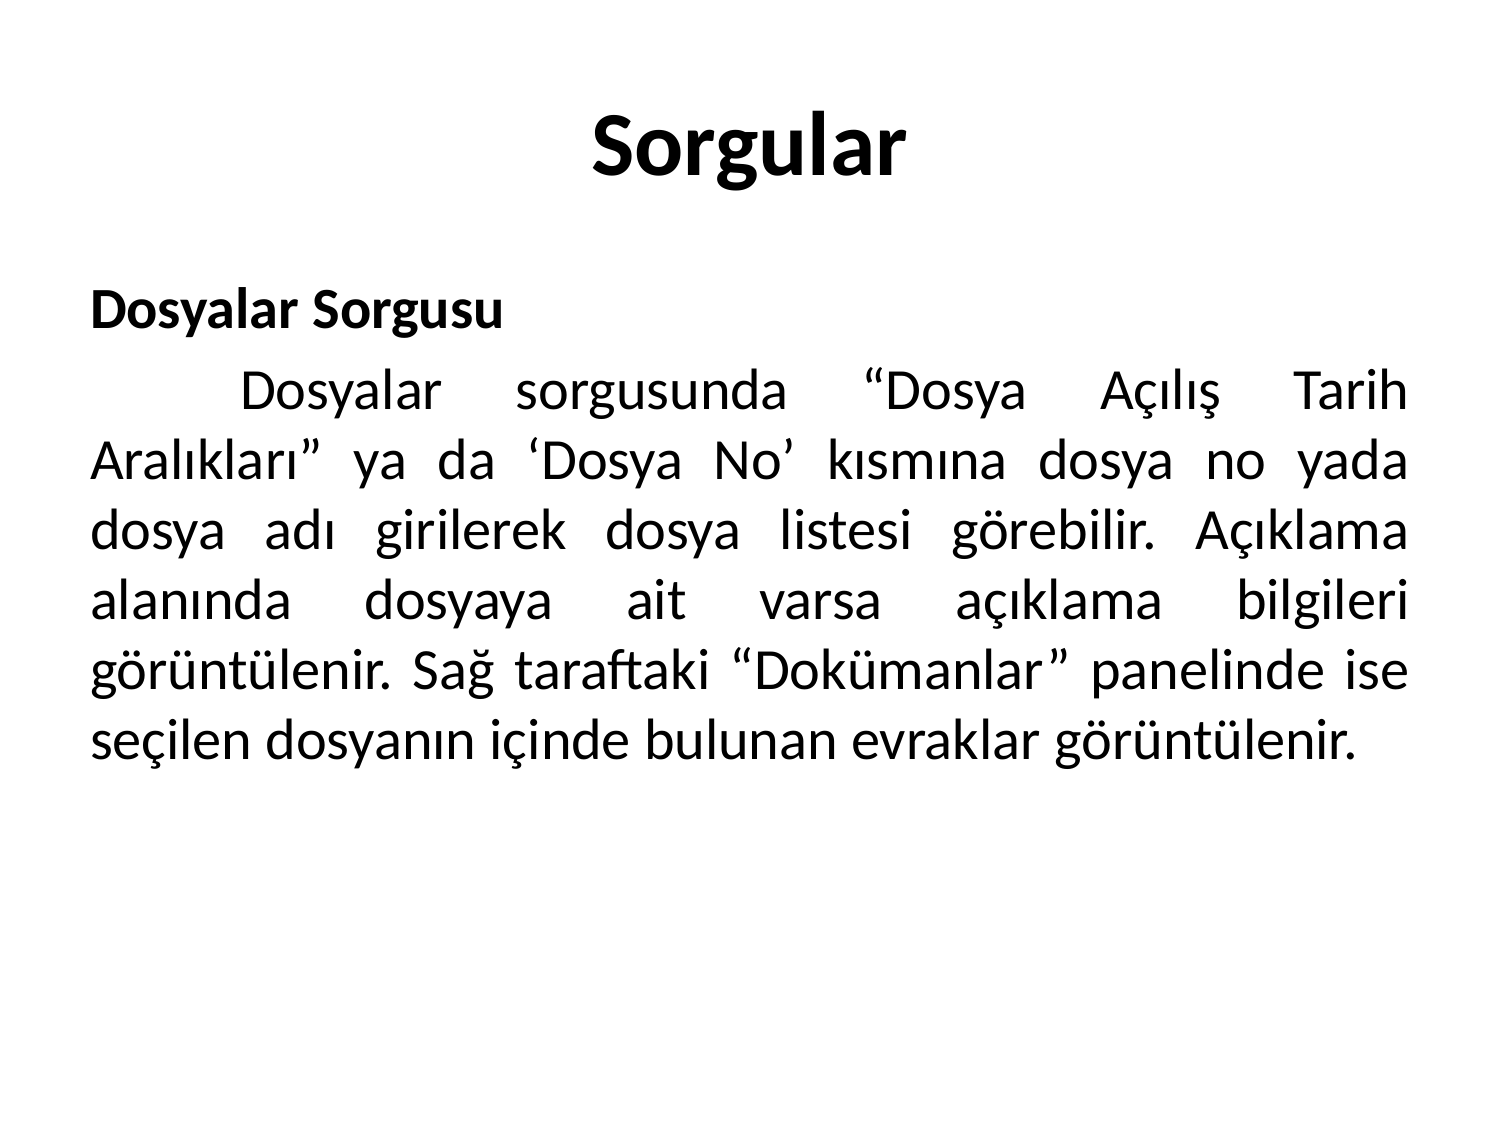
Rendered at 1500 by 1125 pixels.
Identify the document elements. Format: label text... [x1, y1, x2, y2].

title Sorgular [75, 45, 1425, 233]
list Dosyalar Sorgusu Dosyalar sorgusunda “Dosya Açılış Tarih Aralıkları” ya da ‘Dosya No’ kısmına dosya no yada dosya adı girilerek dosya listesi görebilir. Açıklama alanında dosyaya ait varsa açıklama bilgileri görüntülenir. Sağ taraftaki “Dokümanlar” panelinde ise seçilen dosyanın içinde bulunan evraklar görüntülenir. [75, 262, 1425, 1005]
